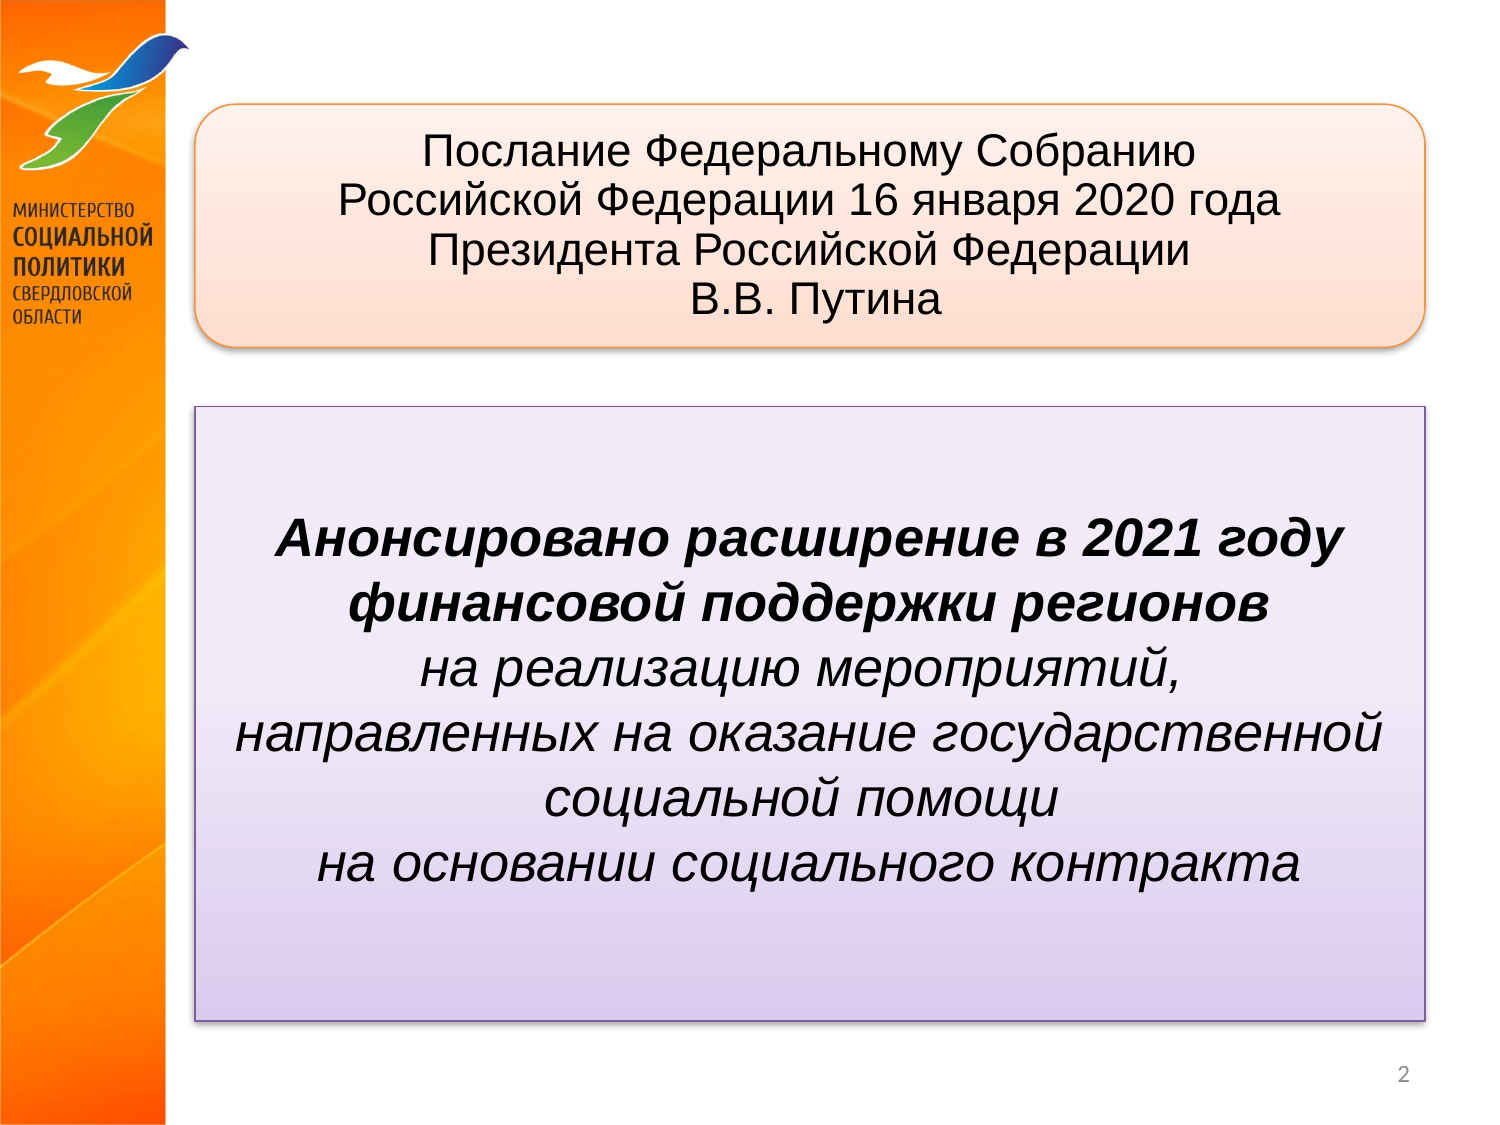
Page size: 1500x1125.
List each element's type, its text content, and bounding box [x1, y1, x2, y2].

picture [0, 0, 1500, 1125]
slide_number 2 [1074, 1042, 1425, 1103]
list Анонсировано расширение в 2021 году финансовой поддержки регионов на реализацию мероприятий, направленных на оказание государственной социальной помощи на основании социального контракта [194, 406, 1426, 1022]
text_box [194, 77, 1426, 374]
